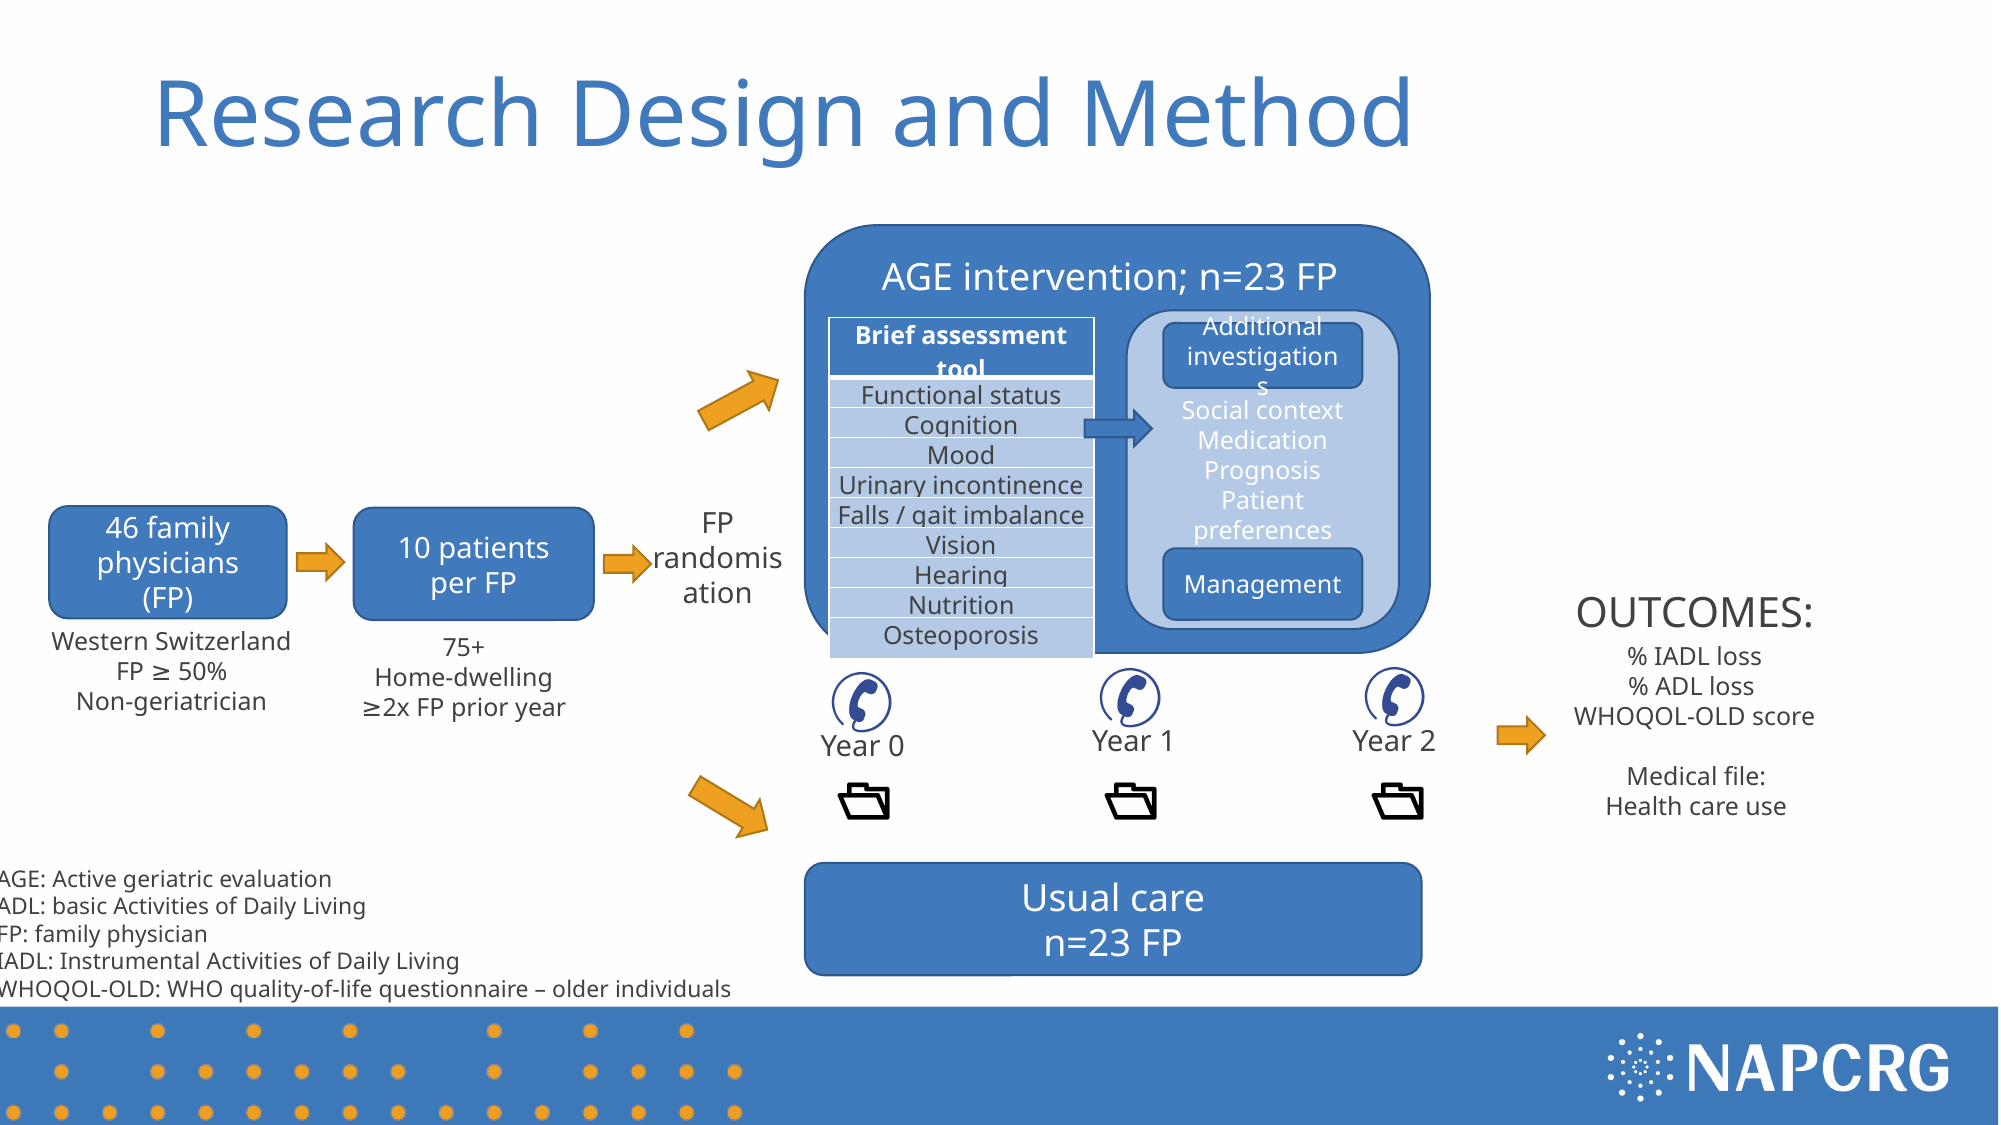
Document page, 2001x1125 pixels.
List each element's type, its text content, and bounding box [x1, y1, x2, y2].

text_box [295, 541, 346, 583]
text_box % IADL loss % ADL loss WHOQOL-OLD score [1558, 644, 1831, 738]
text_box AGE: Active geriatric evaluation ADL: basic Activities of Daily Living FP: family physician IADL: Instrumental Activities of Daily Living WHOQOL-OLD: WHO quality-of-life questionnaire – older individuals [0, 856, 748, 1009]
text_box Medical file: Health care use [1548, 752, 1845, 828]
text_box Management [1162, 547, 1364, 621]
table_cell Falls / gait imbalance [830, 498, 1093, 527]
text_box [1496, 714, 1547, 756]
text_box 75+ Home-dwelling ≥2x FP prior year [346, 624, 582, 729]
text_box [1083, 408, 1154, 449]
table_cell Functional status [830, 380, 1093, 407]
text_box Year 0 [805, 720, 920, 770]
table_cell Nutrition [830, 588, 1093, 617]
text_box OUTCOMES: [1558, 578, 1831, 644]
text_box [602, 543, 653, 585]
table_cell Hearing [830, 558, 1093, 587]
table_cell Mood [830, 438, 1093, 467]
table_cell Vision [830, 528, 1093, 557]
text_box Usual care n=23 FP [803, 861, 1423, 977]
picture [0, 1, 1999, 1125]
text_box Western Switzerland FP ≥ 50% Non-geriatrician [36, 618, 307, 723]
text_box 46 family physicians (FP) [48, 505, 288, 618]
text_box Year 1 [1077, 714, 1191, 765]
table_cell Osteoporosis [830, 618, 1093, 658]
text_box 10 patients per FP [352, 506, 595, 622]
text_box FP randomisation [627, 479, 808, 635]
table_header Brief assessment tool [830, 318, 1093, 375]
table_cell Cognition [830, 408, 1093, 437]
text_box [696, 369, 780, 432]
text_box Social context Medication Prognosis Patient preferences [1125, 309, 1400, 631]
text_box Year 2 [1337, 714, 1452, 765]
text_box Additional investigations [1162, 321, 1364, 389]
title Research Design and Method [137, 59, 1863, 186]
text_box AGE intervention; n=23 FP [803, 224, 1431, 654]
table_cell Urinary incontinence [830, 468, 1093, 497]
text_box [687, 774, 769, 839]
